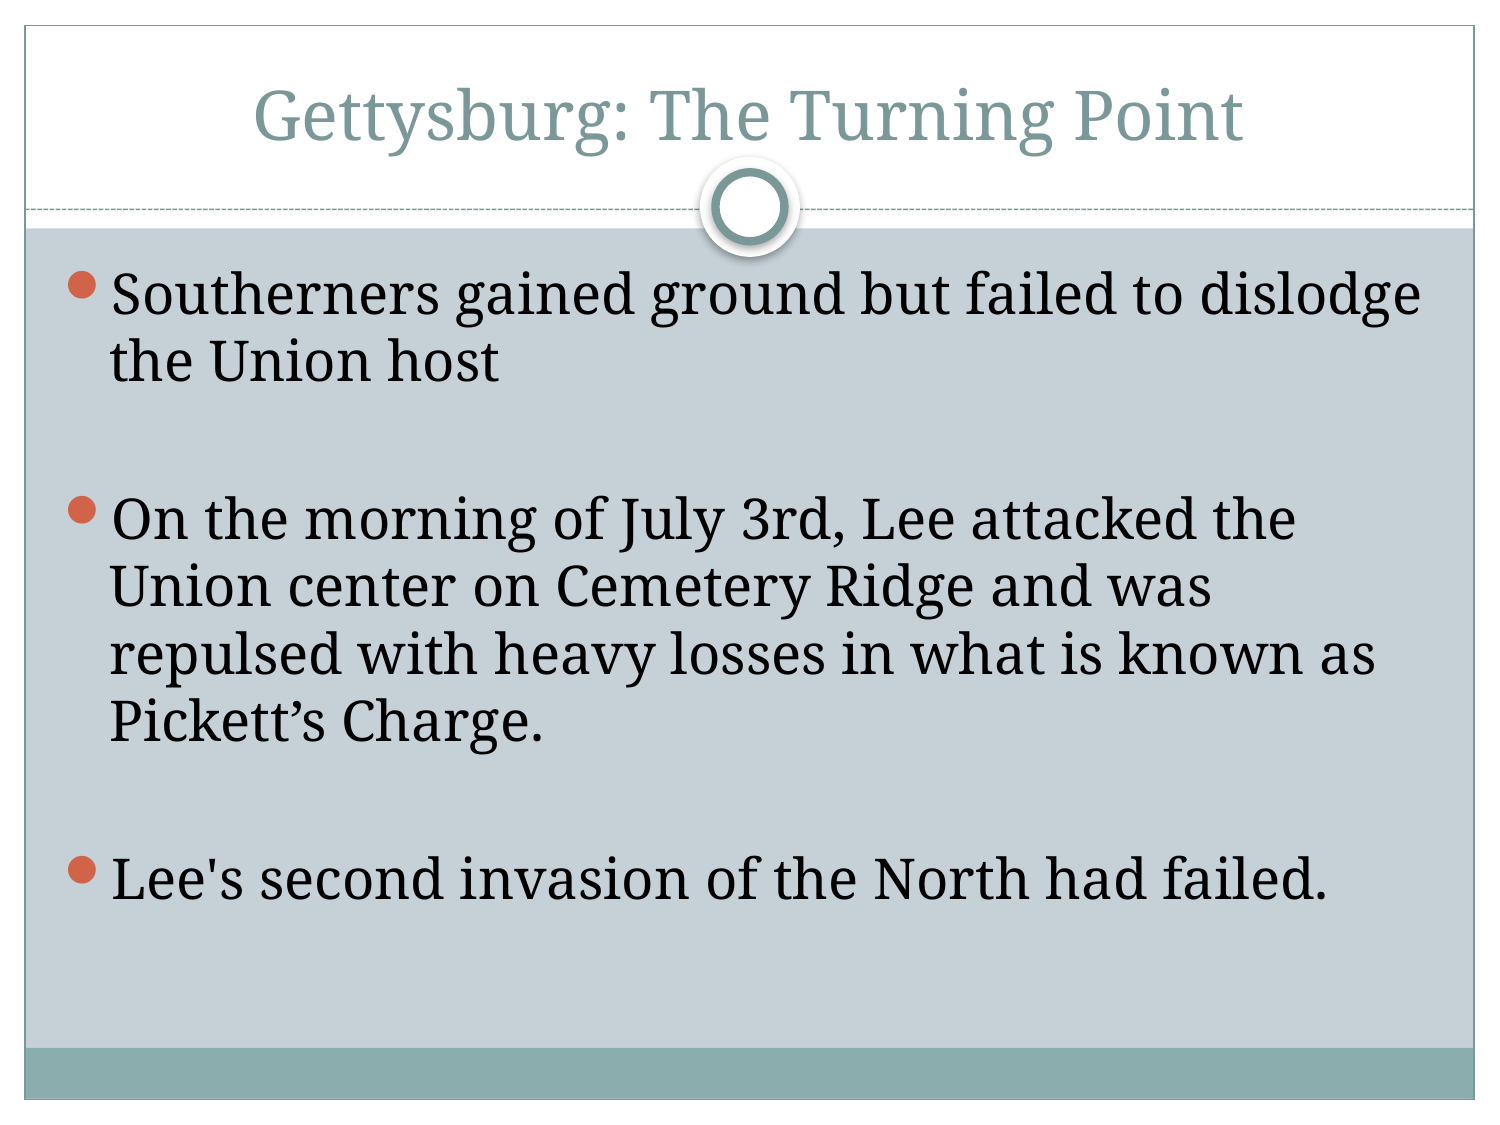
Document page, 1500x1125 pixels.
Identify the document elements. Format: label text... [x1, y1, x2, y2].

title Gettysburg: The Turning Point [49, 37, 1450, 162]
list Southerners gained ground but failed to dislodge the Union host On the morning of July 3rd, Lee attacked the Union center on Cemetery Ridge and was repulsed with heavy losses in what is known as Pickett’s Charge. Lee's second invasion of the North had failed. [49, 250, 1445, 1001]
